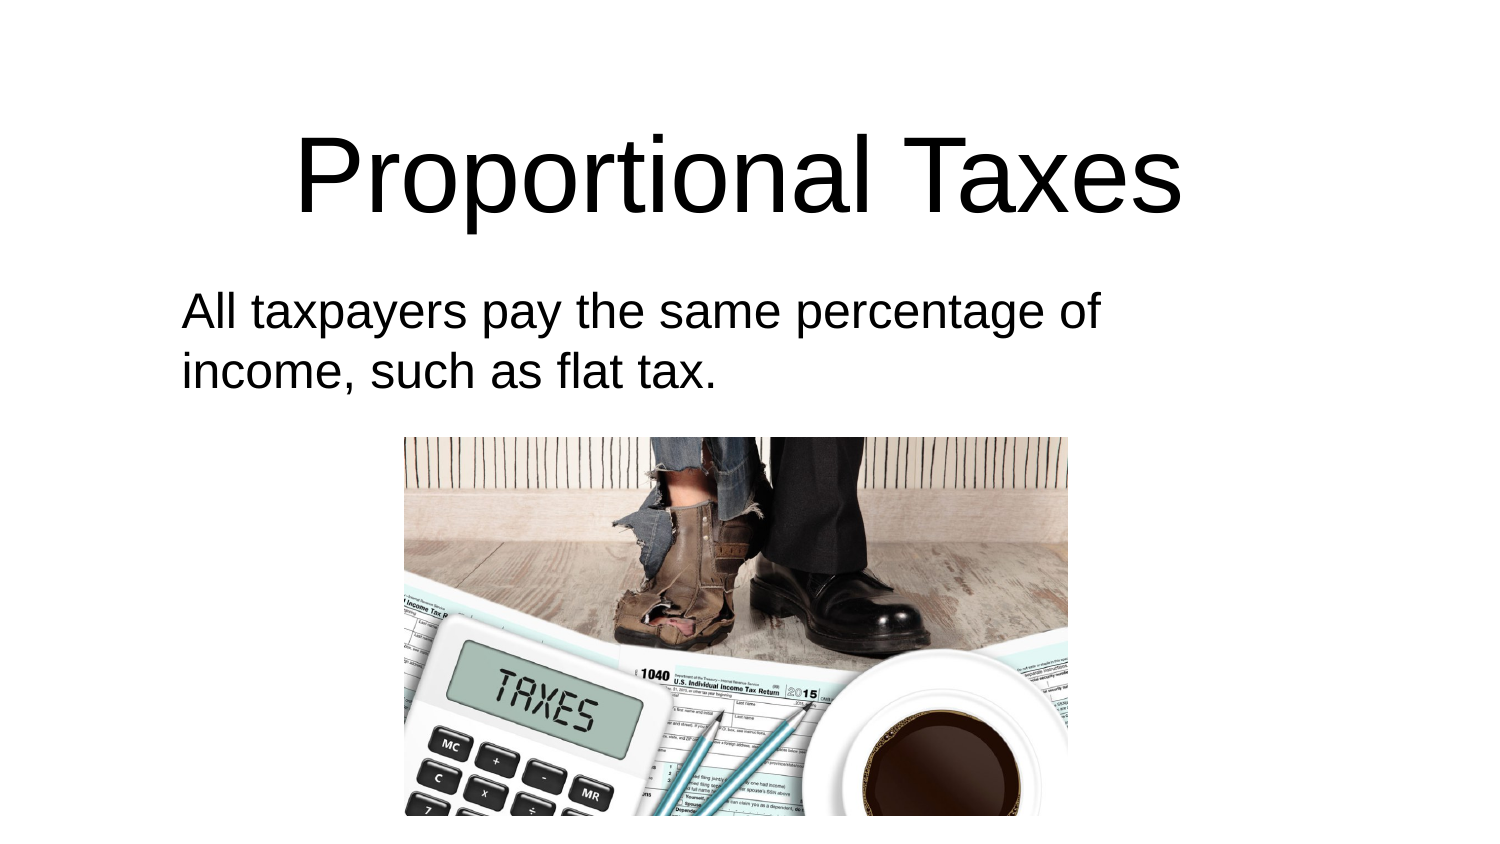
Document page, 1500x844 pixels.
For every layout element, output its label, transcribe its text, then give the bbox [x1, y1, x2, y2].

title Proportional Taxes [51, 89, 1449, 250]
text_box All taxpayers pay the same percentage of income, such as flat tax. [166, 263, 1306, 414]
picture [403, 436, 1068, 816]
